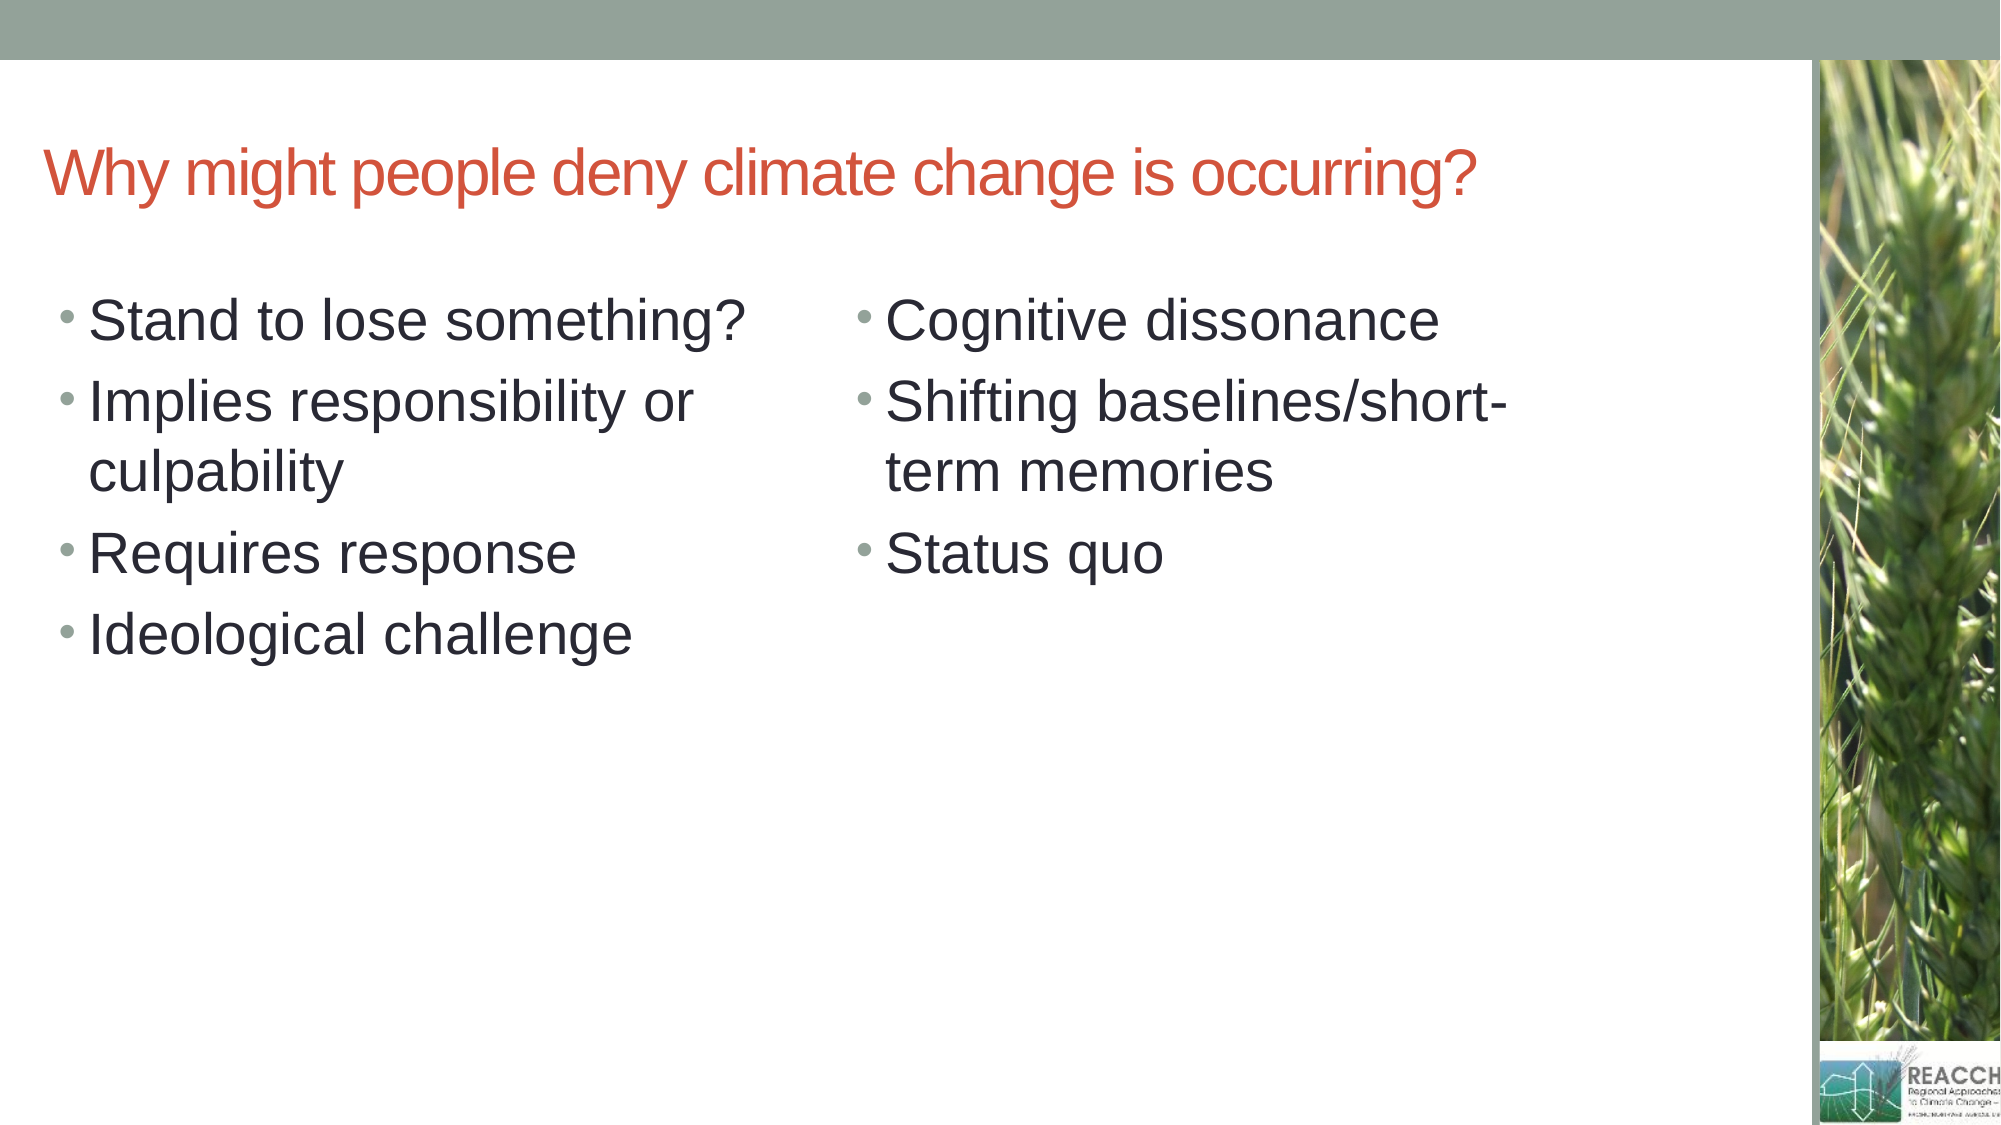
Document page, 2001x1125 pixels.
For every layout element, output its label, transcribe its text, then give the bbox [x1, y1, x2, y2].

picture [1819, 56, 2001, 1125]
list Stand to lose something? Implies responsibility or culpability Requires response Ideological challenge [43, 274, 799, 1049]
list Cognitive dissonance Shifting baselines/short-term memories Status quo [840, 274, 1596, 1049]
title Why might people deny climate change is occurring? [28, 87, 1596, 250]
